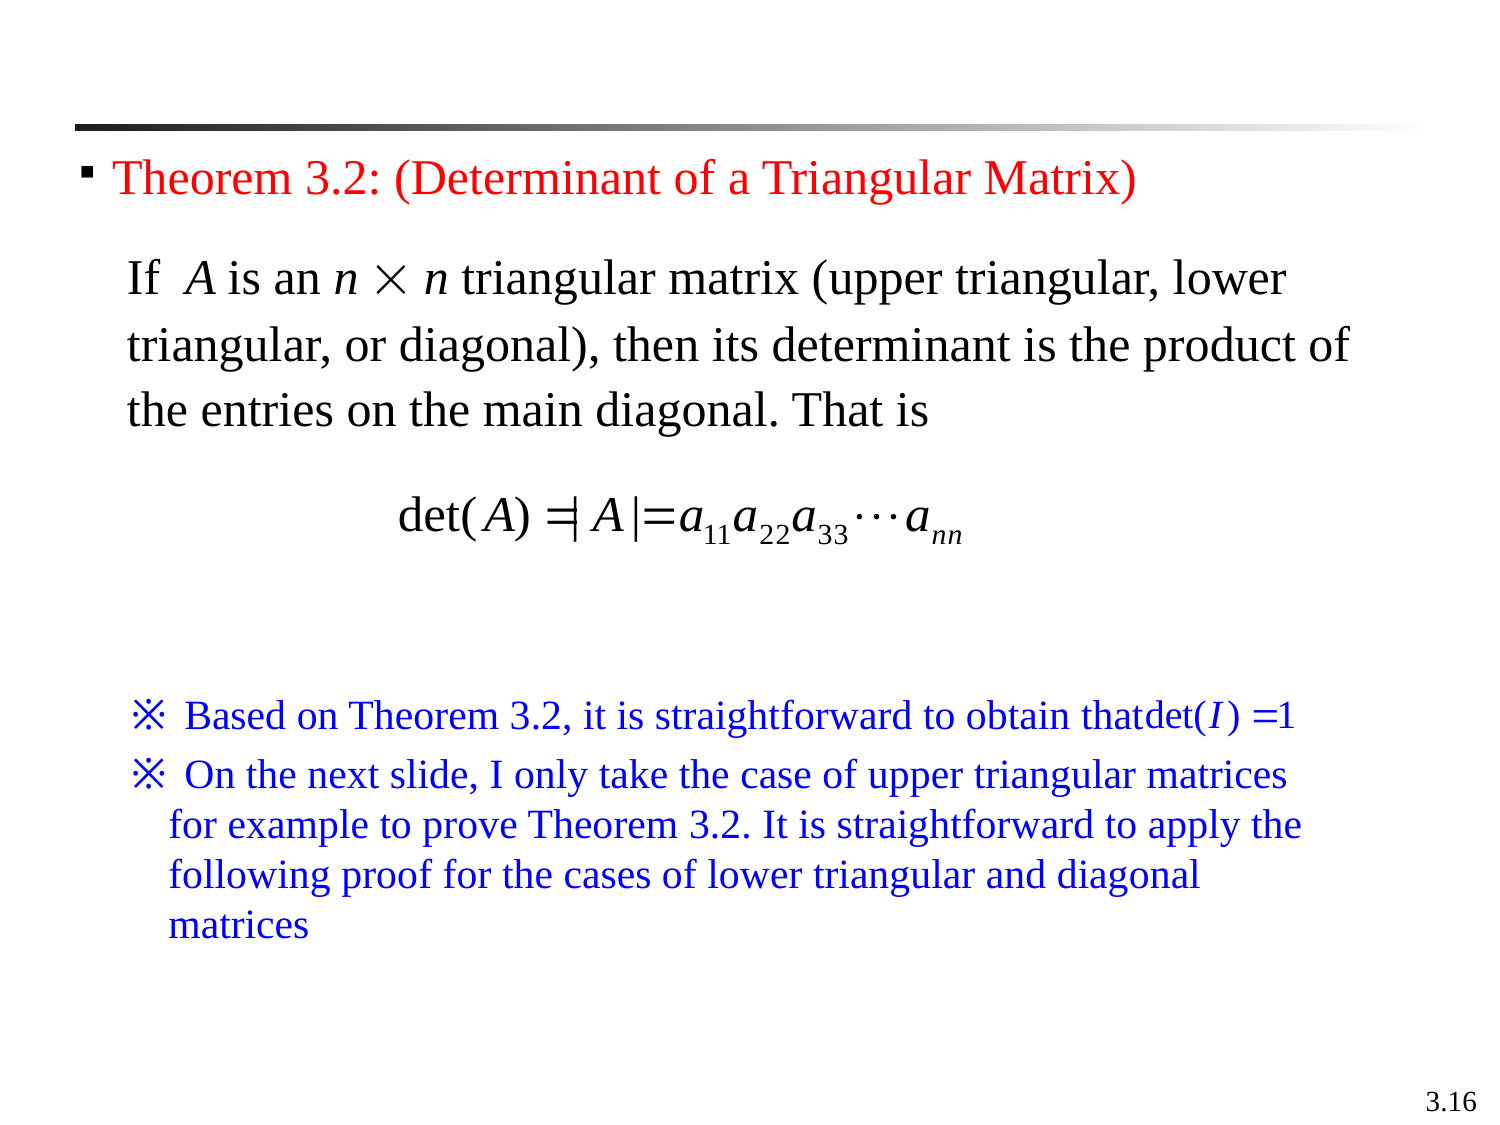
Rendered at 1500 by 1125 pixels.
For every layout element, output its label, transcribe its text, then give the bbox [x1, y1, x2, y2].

text_box ※ Based on Theorem 3.2, it is straightforward to obtain that ※ On the next slide, I only take the case of upper triangular matrices for example to prove Theorem 3.2. It is straightforward to apply the following proof for the cases of lower triangular and diagonal matrices [109, 680, 1349, 962]
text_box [1139, 692, 1300, 746]
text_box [395, 487, 967, 551]
text_box If A is an n  n triangular matrix (upper triangular, lower triangular, or diagonal), then its determinant is the product of the entries on the main diagonal. That is [112, 231, 1382, 445]
slide_number 3.16 [1402, 1071, 1500, 1125]
list Theorem 3.2: (Determinant of a Triangular Matrix) [64, 137, 1365, 234]
